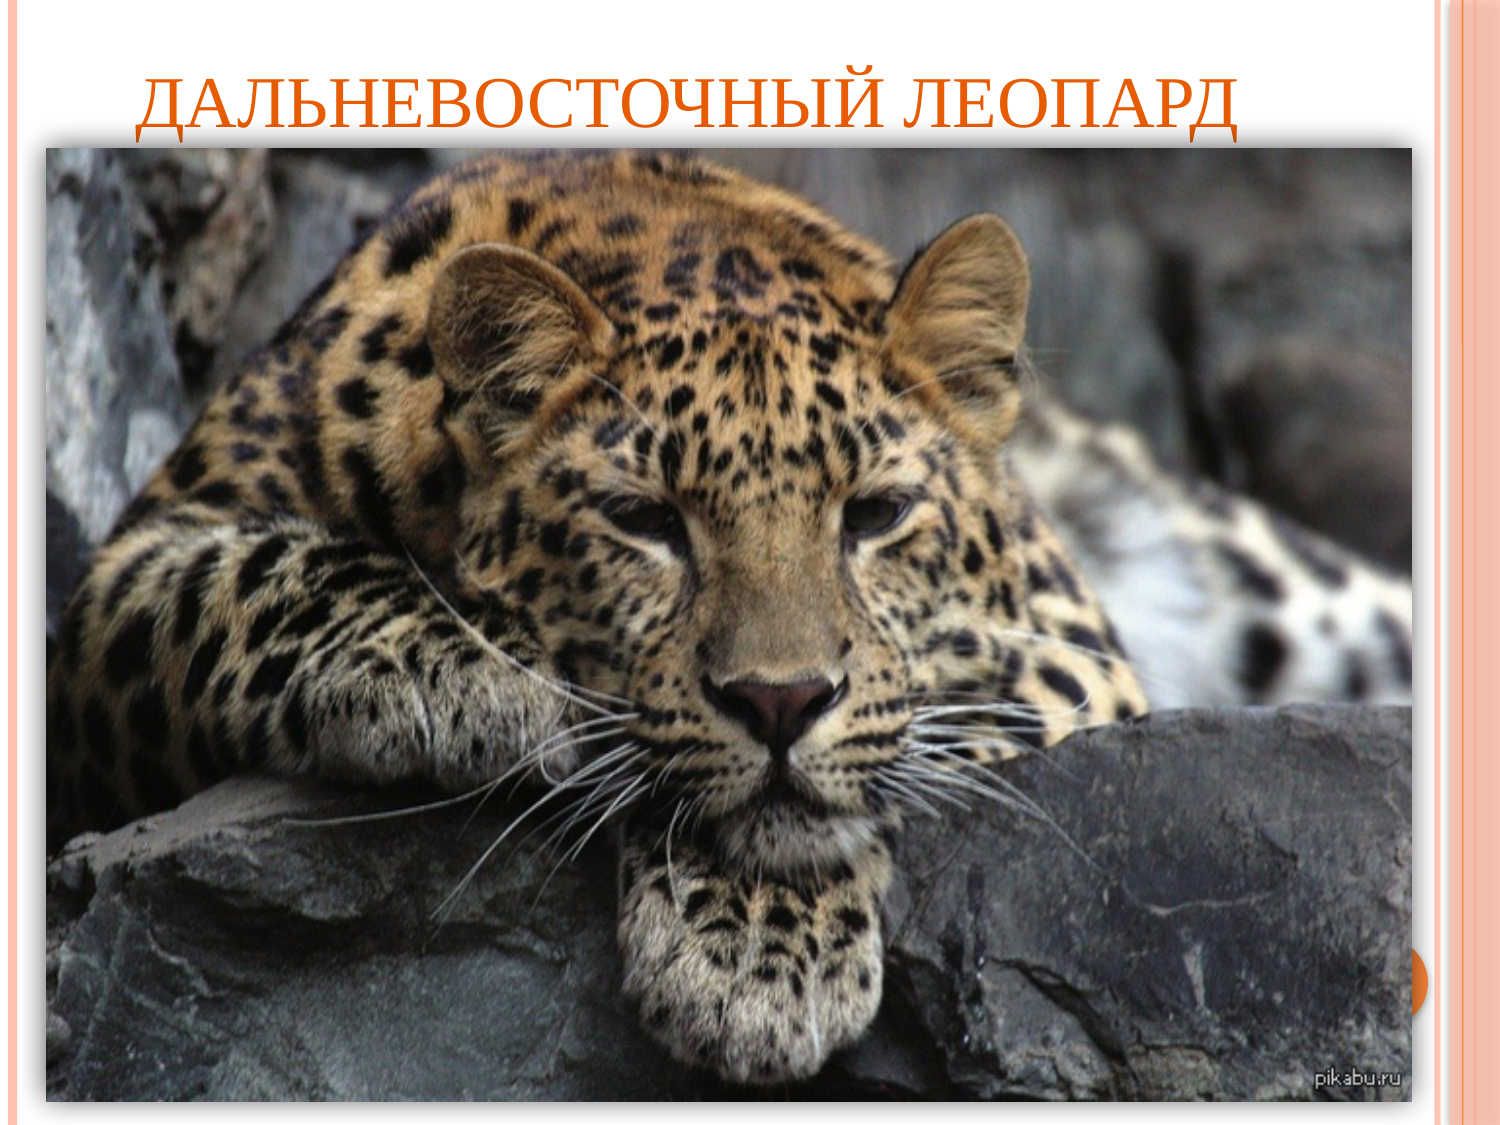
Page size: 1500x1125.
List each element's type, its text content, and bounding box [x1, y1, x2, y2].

title Дальневосточный леопард [75, 45, 1300, 125]
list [46, 148, 1412, 1103]
